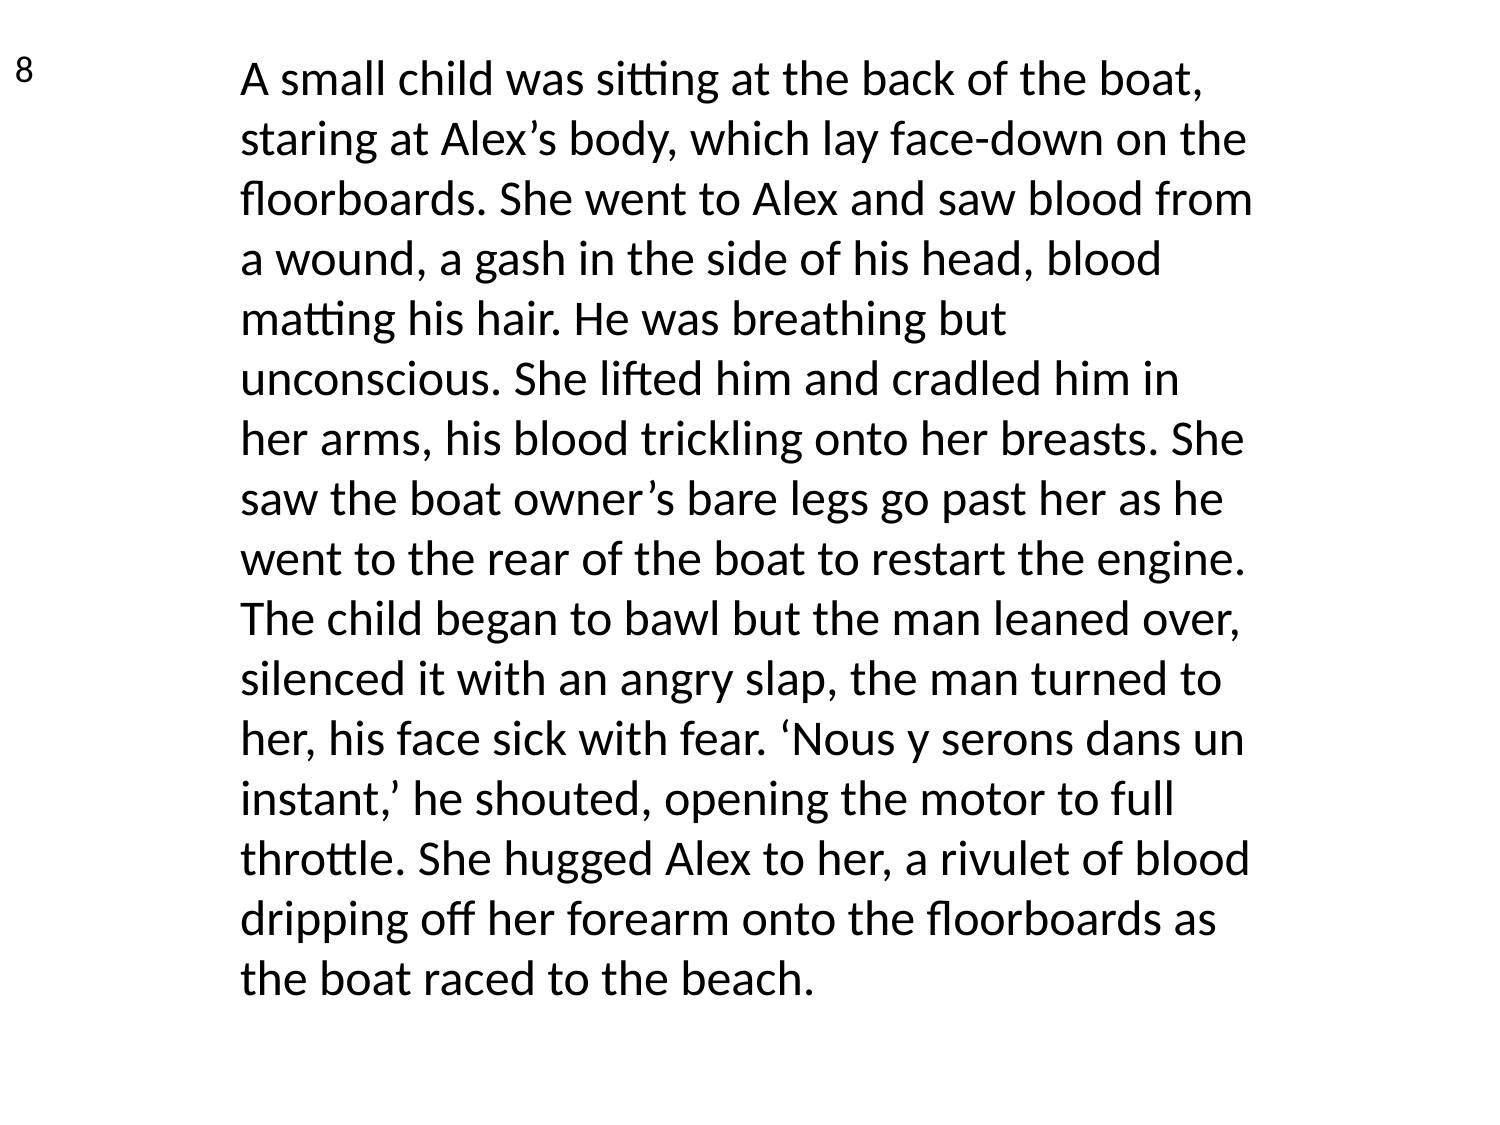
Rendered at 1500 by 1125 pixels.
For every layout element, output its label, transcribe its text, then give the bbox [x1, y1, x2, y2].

text_box 8 [0, 37, 113, 98]
subtitle A small child was sitting at the back of the boat, staring at Alex’s body, which lay face-down on the floorboards. She went to Alex and saw blood from a wound, a gash in the side of his head, blood matting his hair. He was breathing but unconscious. She lifted him and cradled him in her arms, his blood trickling onto her breasts. She saw the boat owner’s bare legs go past her as he went to the rear of the boat to restart the engine. The child began to bawl but the man leaned over, silenced it with an angry slap, the man turned to her, his face sick with fear. ‘Nous y serons dans un instant,’ he shouted, opening the motor to full throttle. She hugged Alex to her, a rivulet of blood dripping off her forearm onto the floorboards as the boat raced to the beach. [225, 37, 1275, 325]
